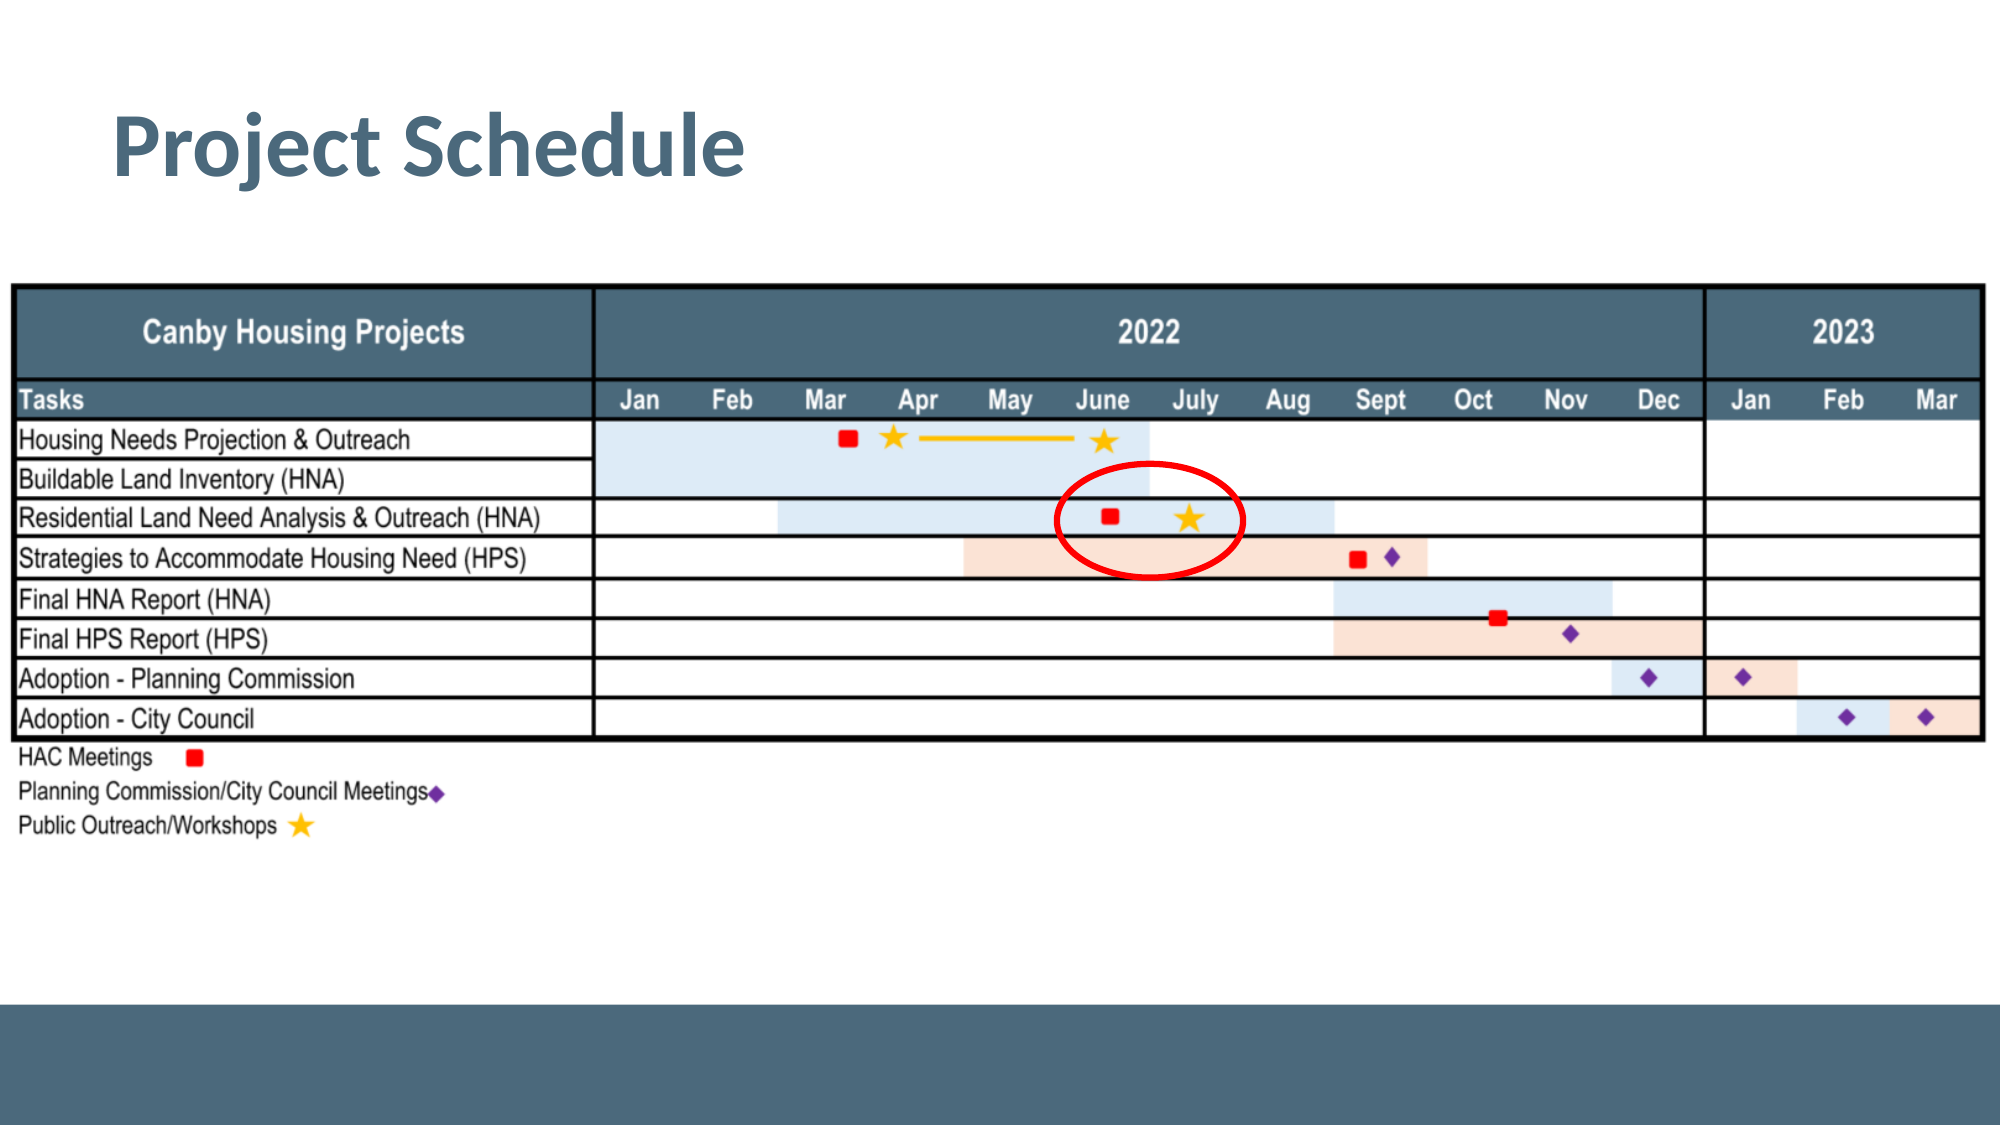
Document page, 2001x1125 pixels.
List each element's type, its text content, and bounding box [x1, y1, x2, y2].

text_box Project Schedule [97, 77, 1807, 202]
picture [0, 272, 2000, 853]
text_box [0, 1004, 2000, 1125]
